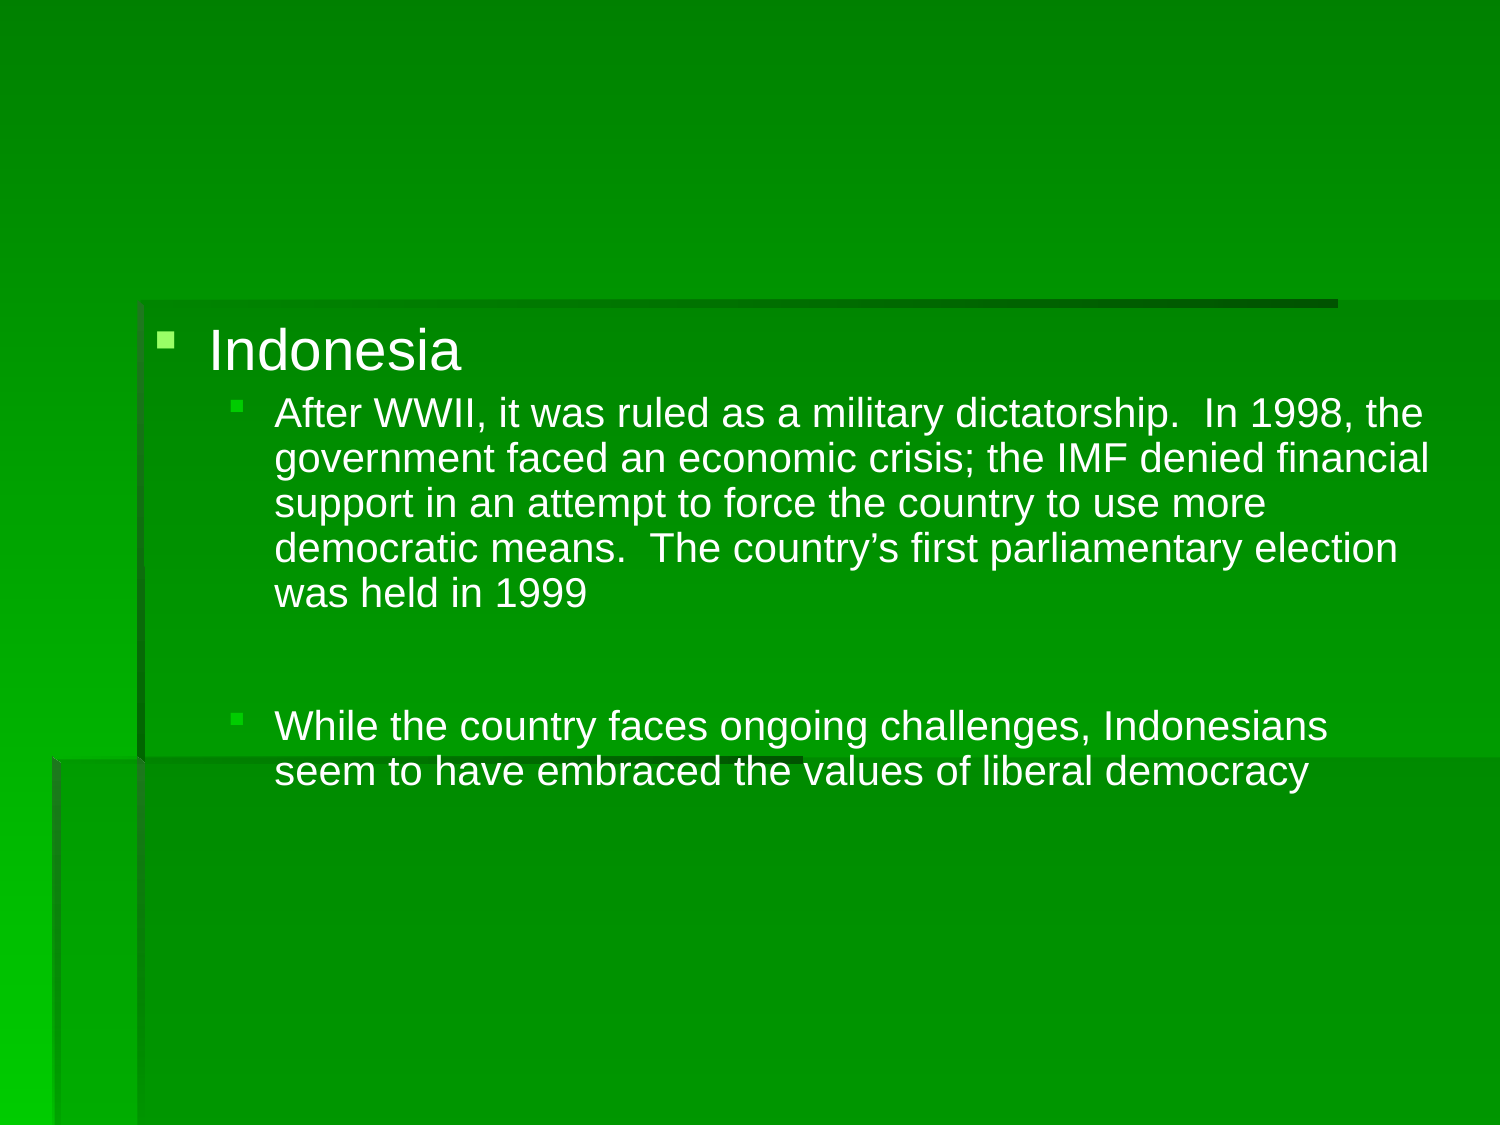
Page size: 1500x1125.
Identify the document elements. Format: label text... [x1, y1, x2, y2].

list Indonesia After WWII, it was ruled as a military dictatorship. In 1998, the government faced an economic crisis; the IMF denied financial support in an attempt to force the country to use more democratic means. The country’s first parliamentary election was held in 1999 While the country faces ongoing challenges, Indonesians seem to have embraced the values of liberal democracy [137, 312, 1452, 1001]
